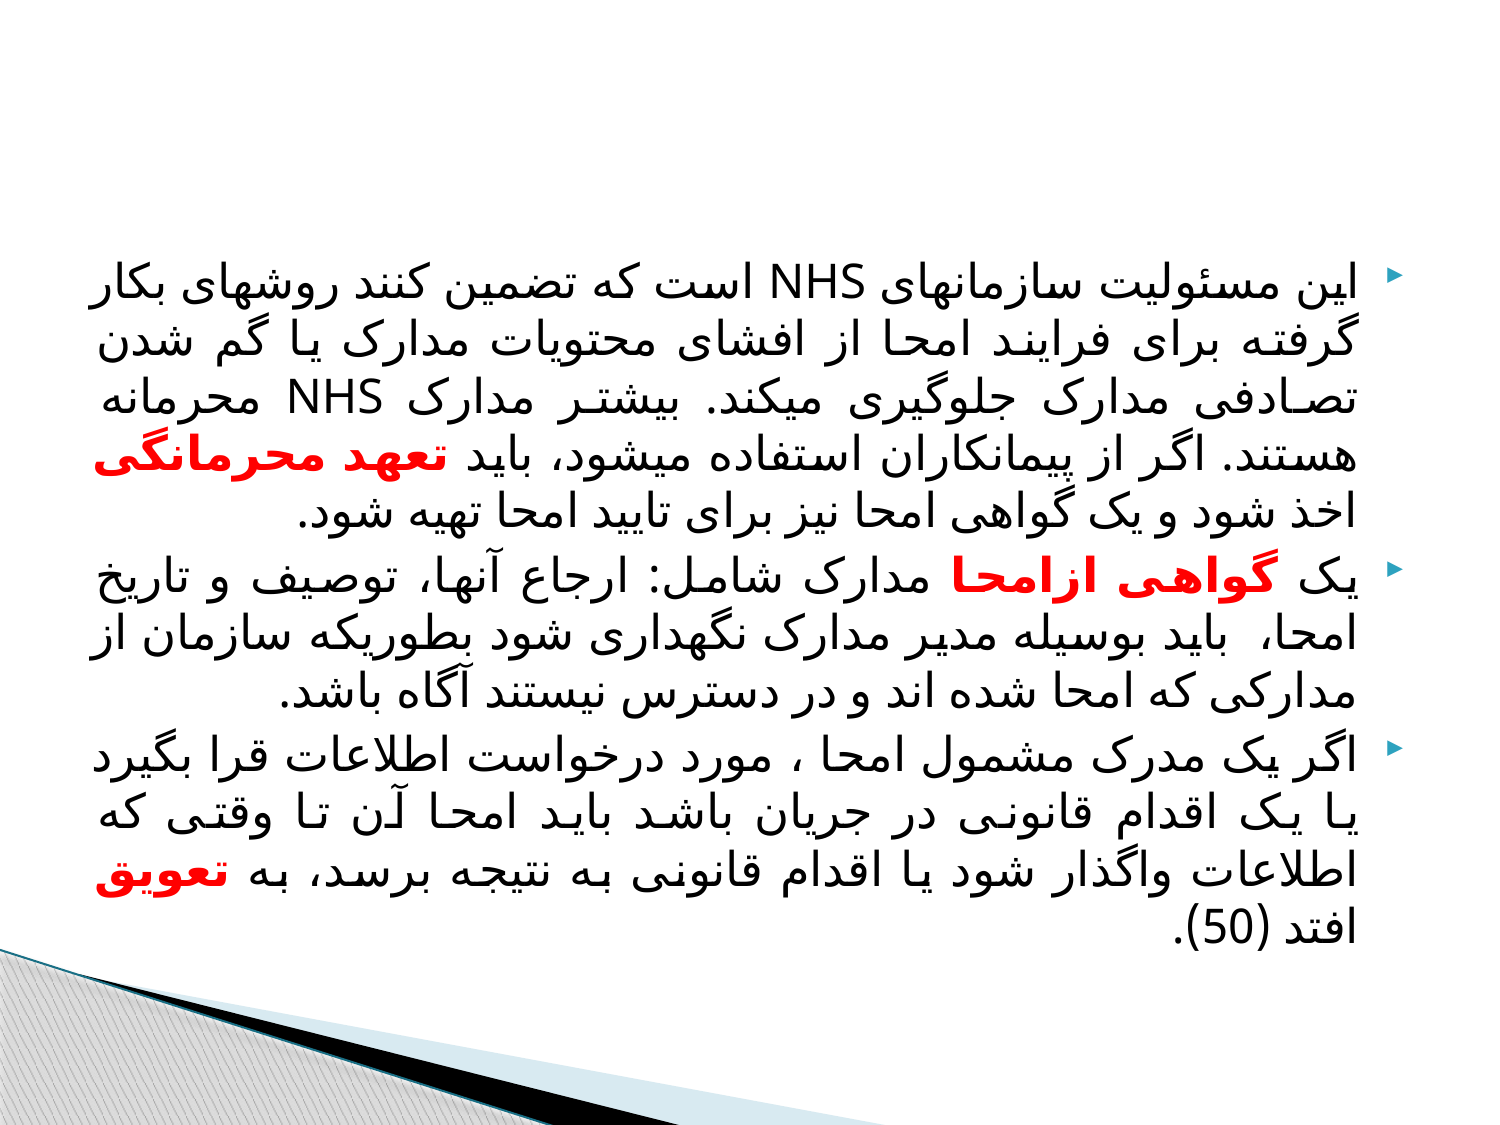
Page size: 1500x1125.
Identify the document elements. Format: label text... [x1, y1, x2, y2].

list این مسئولیت سازمانهای NHS است که تضمین کنند روشهای بکار گرفته برای فرایند امحا از افشای محتویات مدارک یا گم شدن تصادفی مدارک جلوگیری میکند. بیشتر مدارک NHS محرمانه هستند. اگر از پیمانکاران استفاده میشود، باید تعهد محرمانگی اخذ شود و یک گواهی امحا نیز برای تایید امحا تهیه شود. یک گواهی ازامحا مدارک شامل: ارجاع آنها، توصیف و تاریخ امحا، باید بوسیله مدیر مدارک نگهداری شود بطوریکه سازمان از مدارکی که امحا شده اند و در دسترس نیستند آگاه باشد. اگر یک مدرک مشمول امحا ، مورد درخواست اطلاعات قرا بگیرد یا یک اقدام قانونی در جریان باشد باید امحا آن تا وقتی که اطلاعات واگذار شود یا اقدام قانونی به نتیجه برسد، به تعویق افتد (50). [75, 243, 1425, 986]
